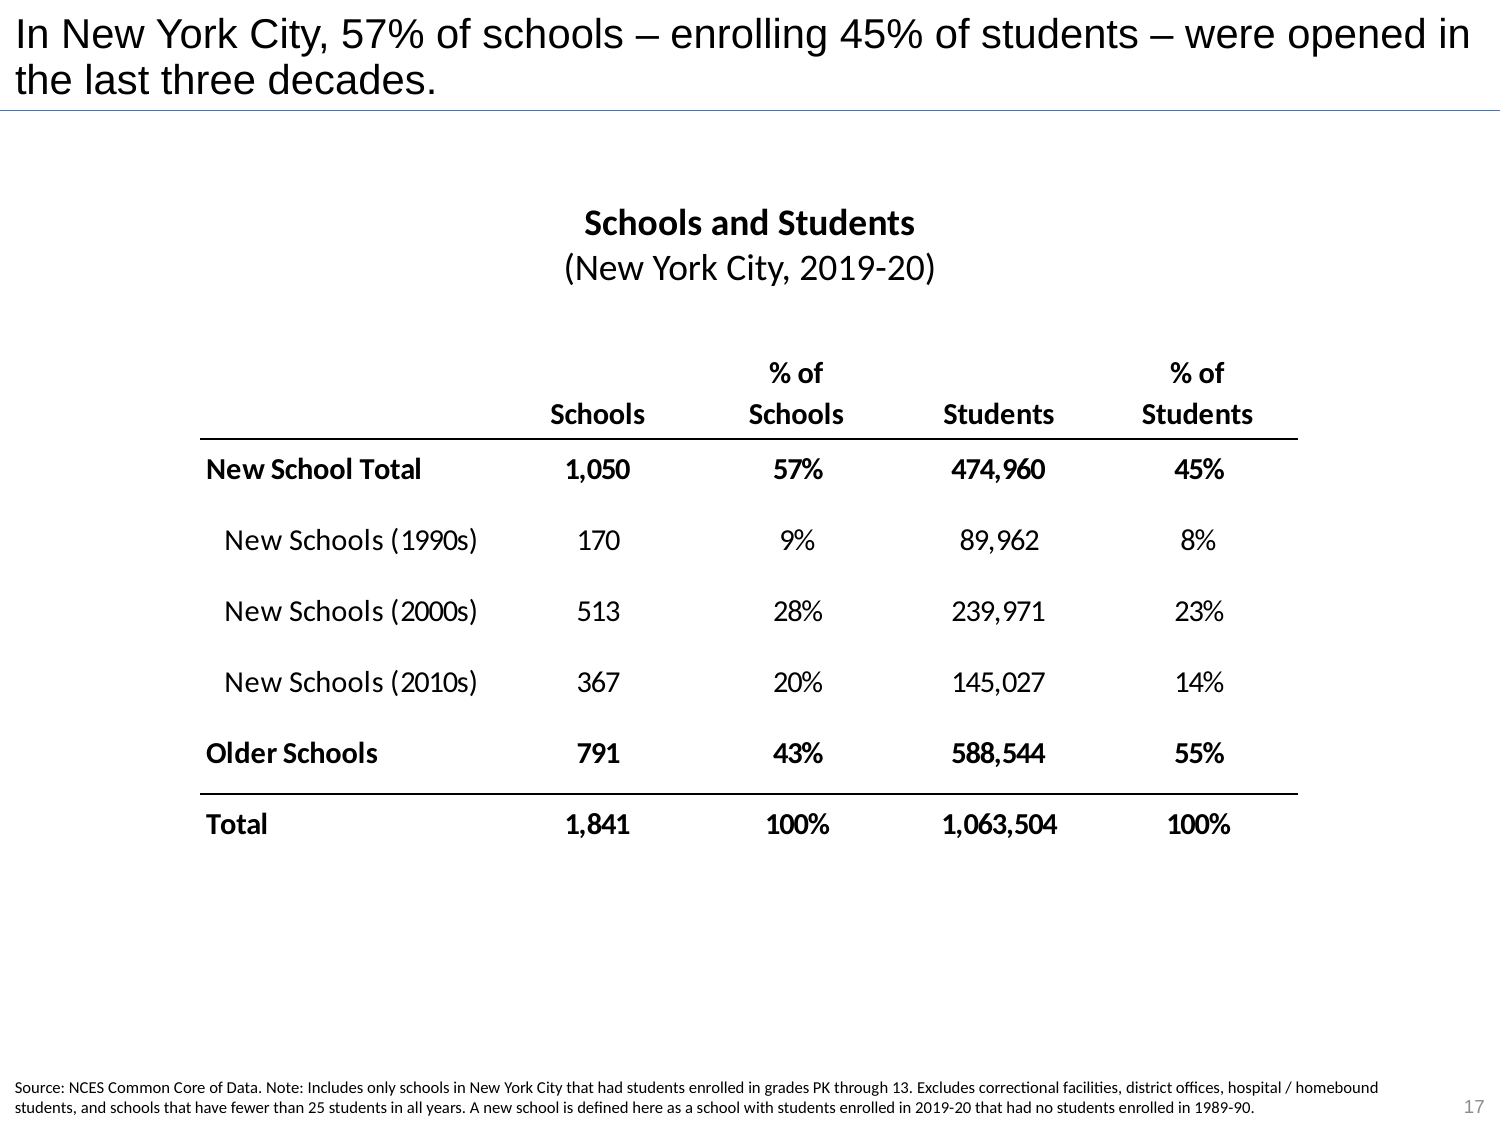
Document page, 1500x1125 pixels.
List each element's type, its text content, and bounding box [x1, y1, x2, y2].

text_box Schools and Students (New York City, 2019-20) [548, 190, 952, 295]
title In New York City, 57% of schools – enrolling 45% of students – were opened in the last three decades. [0, 0, 1500, 111]
text_box Source: NCES Common Core of Data. Note: Includes only schools in New York City that had students enrolled in grades PK through 13. Excludes correctional facilities, district offices, hospital / homebound students, and schools that have fewer than 25 students in all years. A new school is defined here as a school with students enrolled in 2019-20 that had no students enrolled in 1989-90. [0, 1069, 1398, 1125]
slide_number 17 [1412, 1064, 1500, 1125]
picture [199, 352, 1300, 867]
